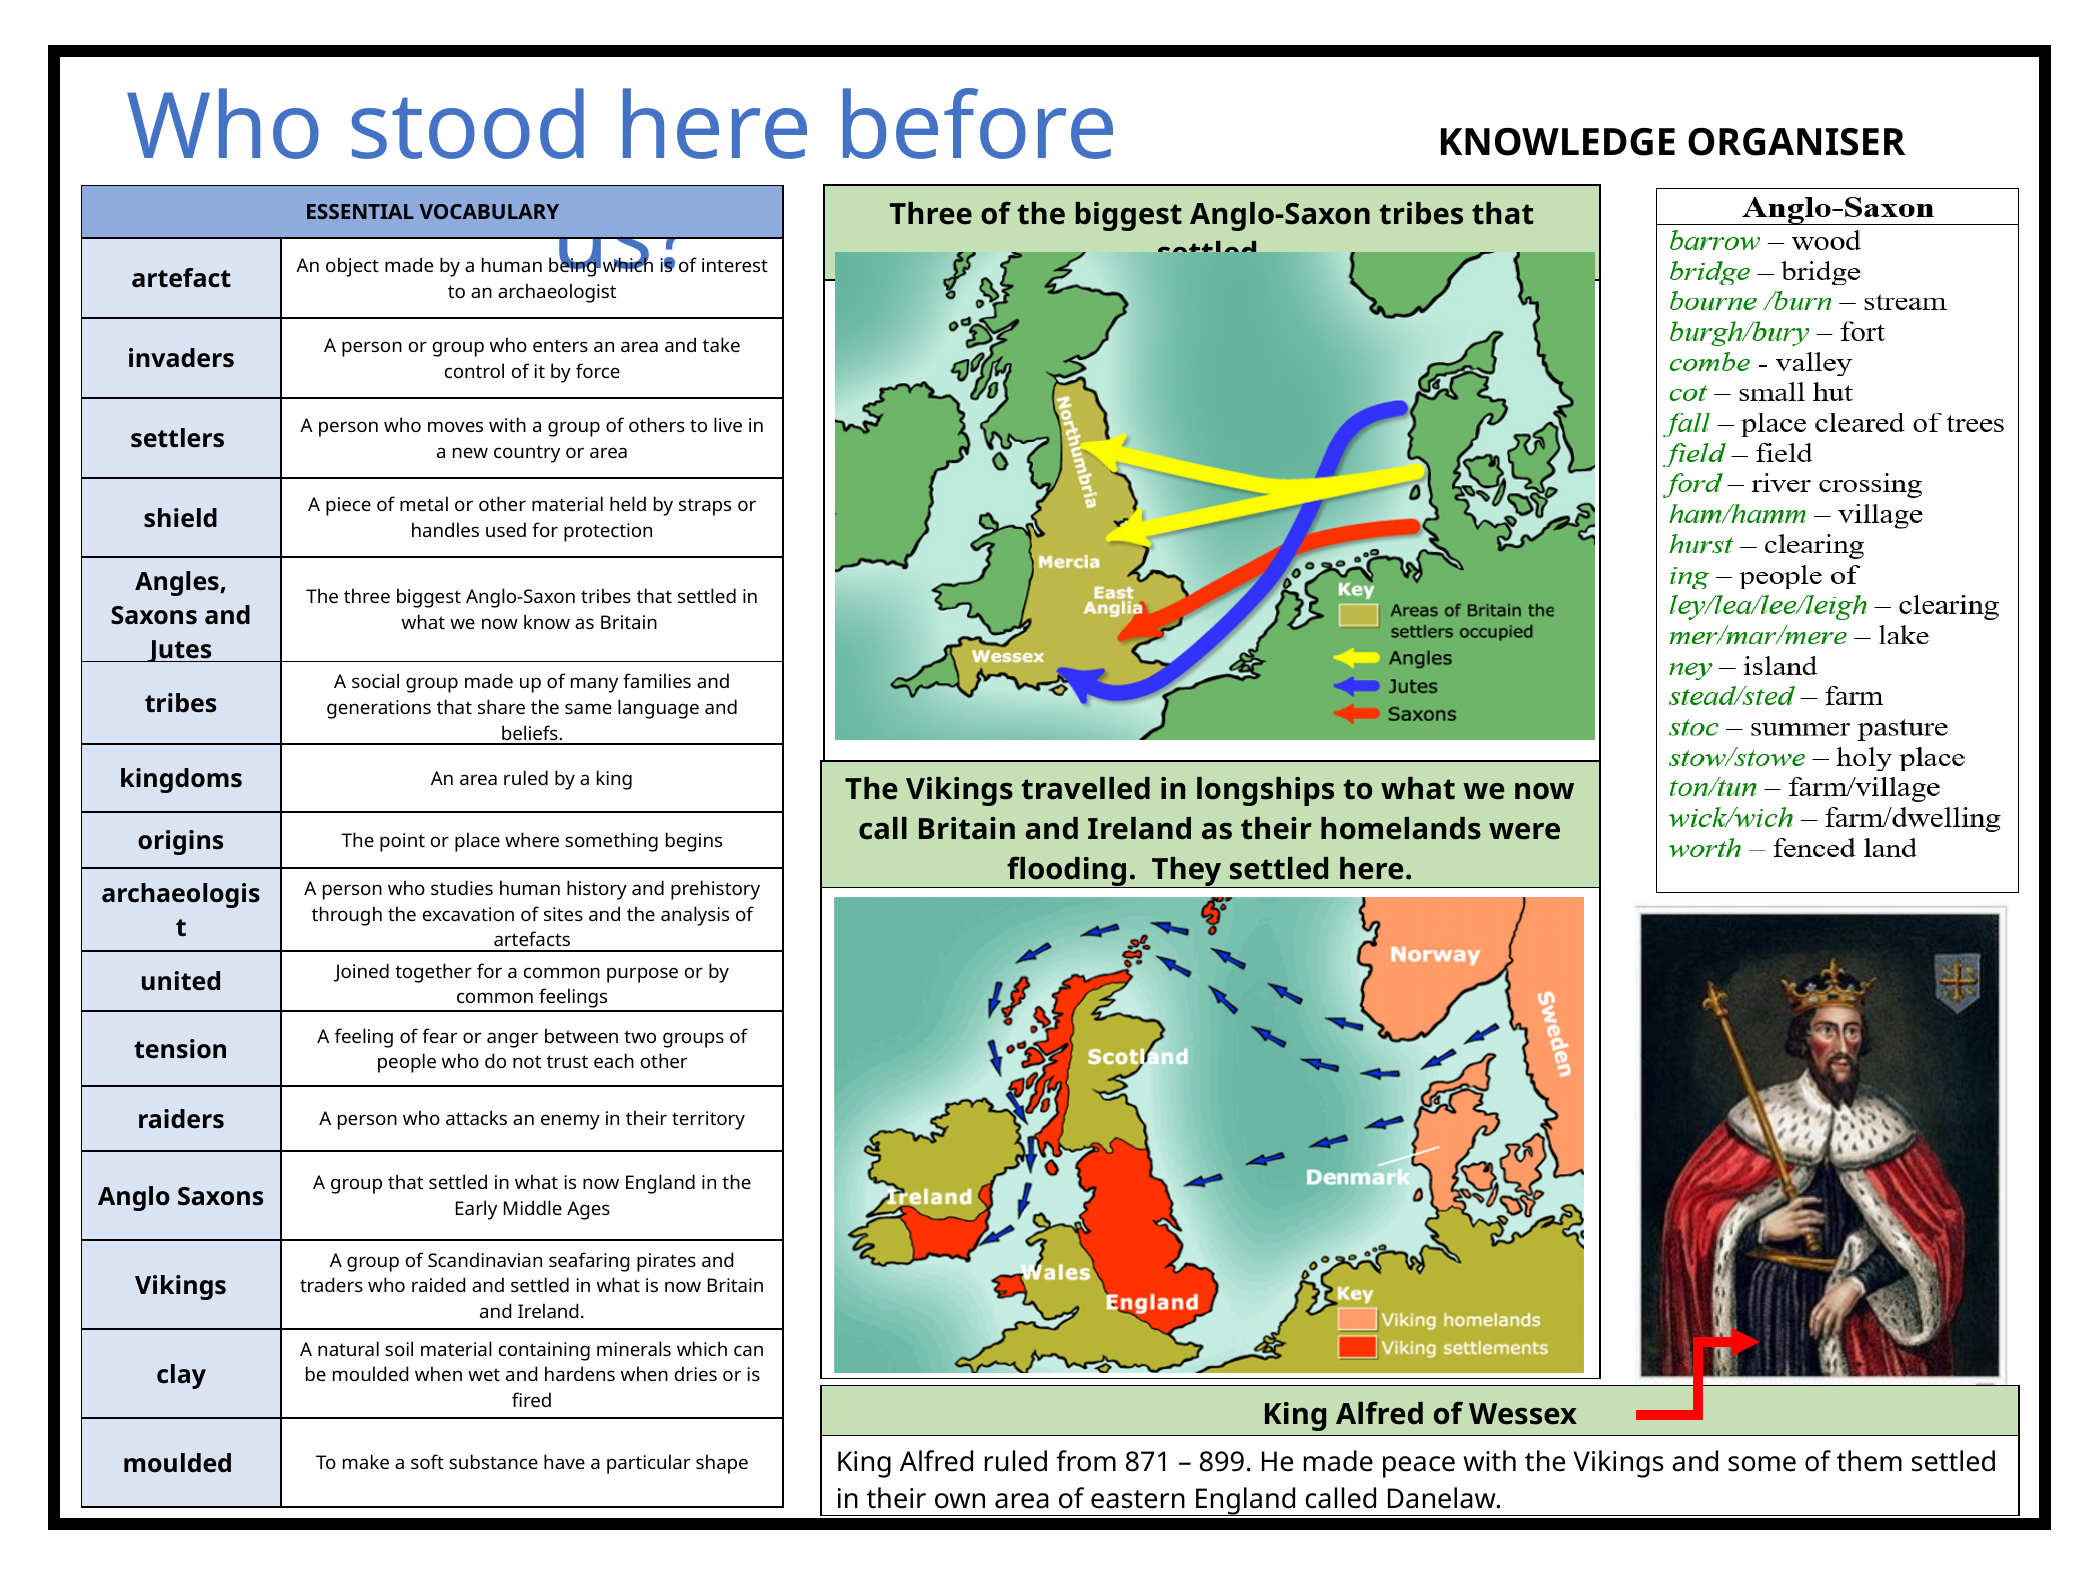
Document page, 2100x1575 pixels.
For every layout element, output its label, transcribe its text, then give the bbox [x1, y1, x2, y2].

picture [1635, 901, 2009, 1416]
table_cell King Alfred ruled from 871 – 899. He made peace with the Vikings and some of them settled in their own area of eastern England called Danelaw. [822, 1436, 2018, 1515]
picture [831, 897, 1584, 1373]
picture [1651, 184, 2025, 898]
table_header The Vikings travelled in longships to what we now call Britain and Ireland as their homelands were flooding. They settled here. [822, 762, 1599, 887]
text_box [1636, 1341, 1760, 1416]
text_box [53, 50, 2047, 1525]
table_header King Alfred of Wessex [822, 1386, 2018, 1435]
picture [835, 252, 1595, 740]
table_cell [822, 888, 1599, 1378]
